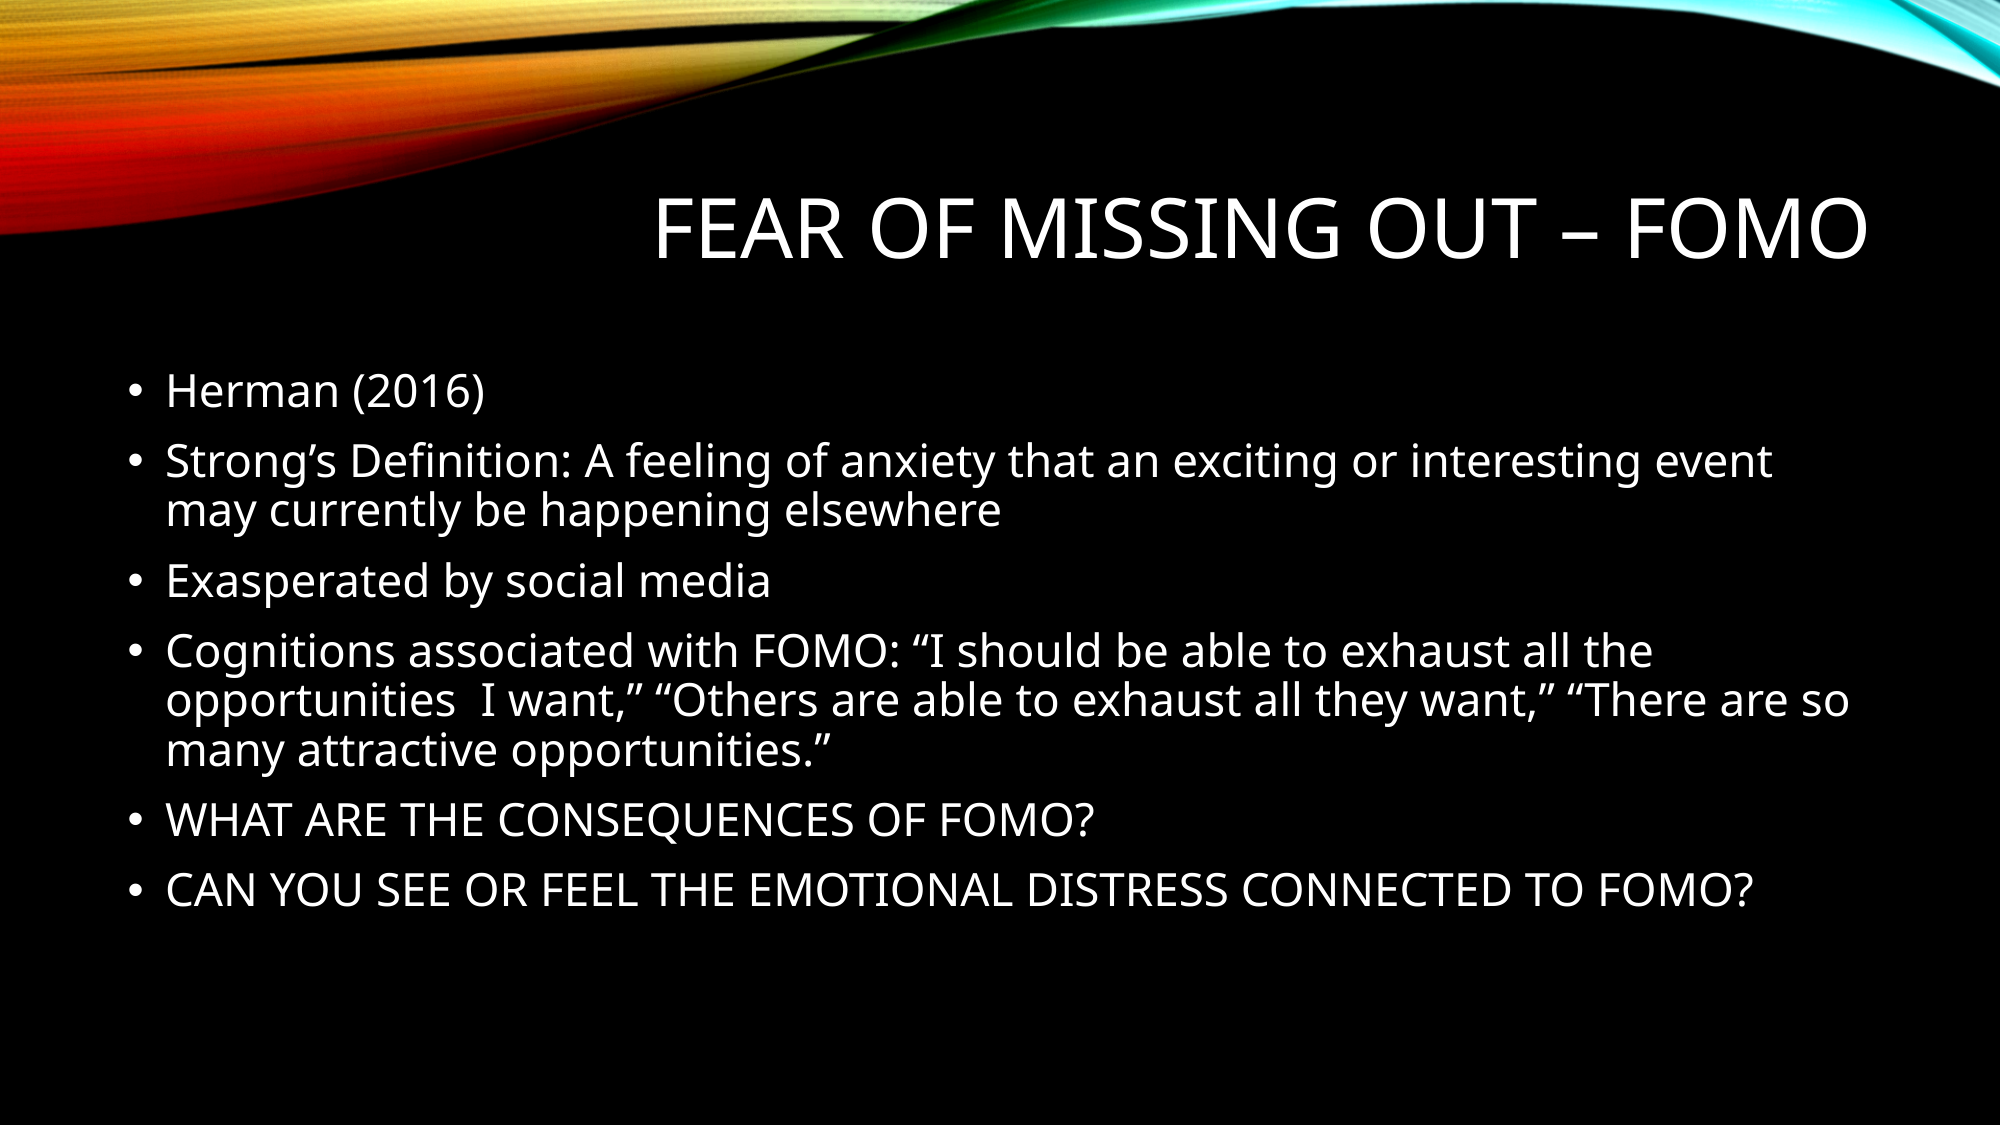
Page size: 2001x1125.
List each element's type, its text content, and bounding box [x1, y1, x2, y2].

list Herman (2016) Strong’s Definition: A feeling of anxiety that an exciting or interesting event may currently be happening elsewhere Exasperated by social media Cognitions associated with FOMO: “I should be able to exhaust all the opportunities I want,” “Others are able to exhaust all they want,” “There are so many attractive opportunities.” WHAT ARE THE CONSEQUENCES OF FOMO? CAN YOU SEE OR FEEL THE EMOTIONAL DISTRESS CONNECTED TO FOMO? [112, 360, 1888, 1021]
picture [0, 0, 2000, 237]
title Fear of missing out – fomo [474, 125, 1888, 338]
